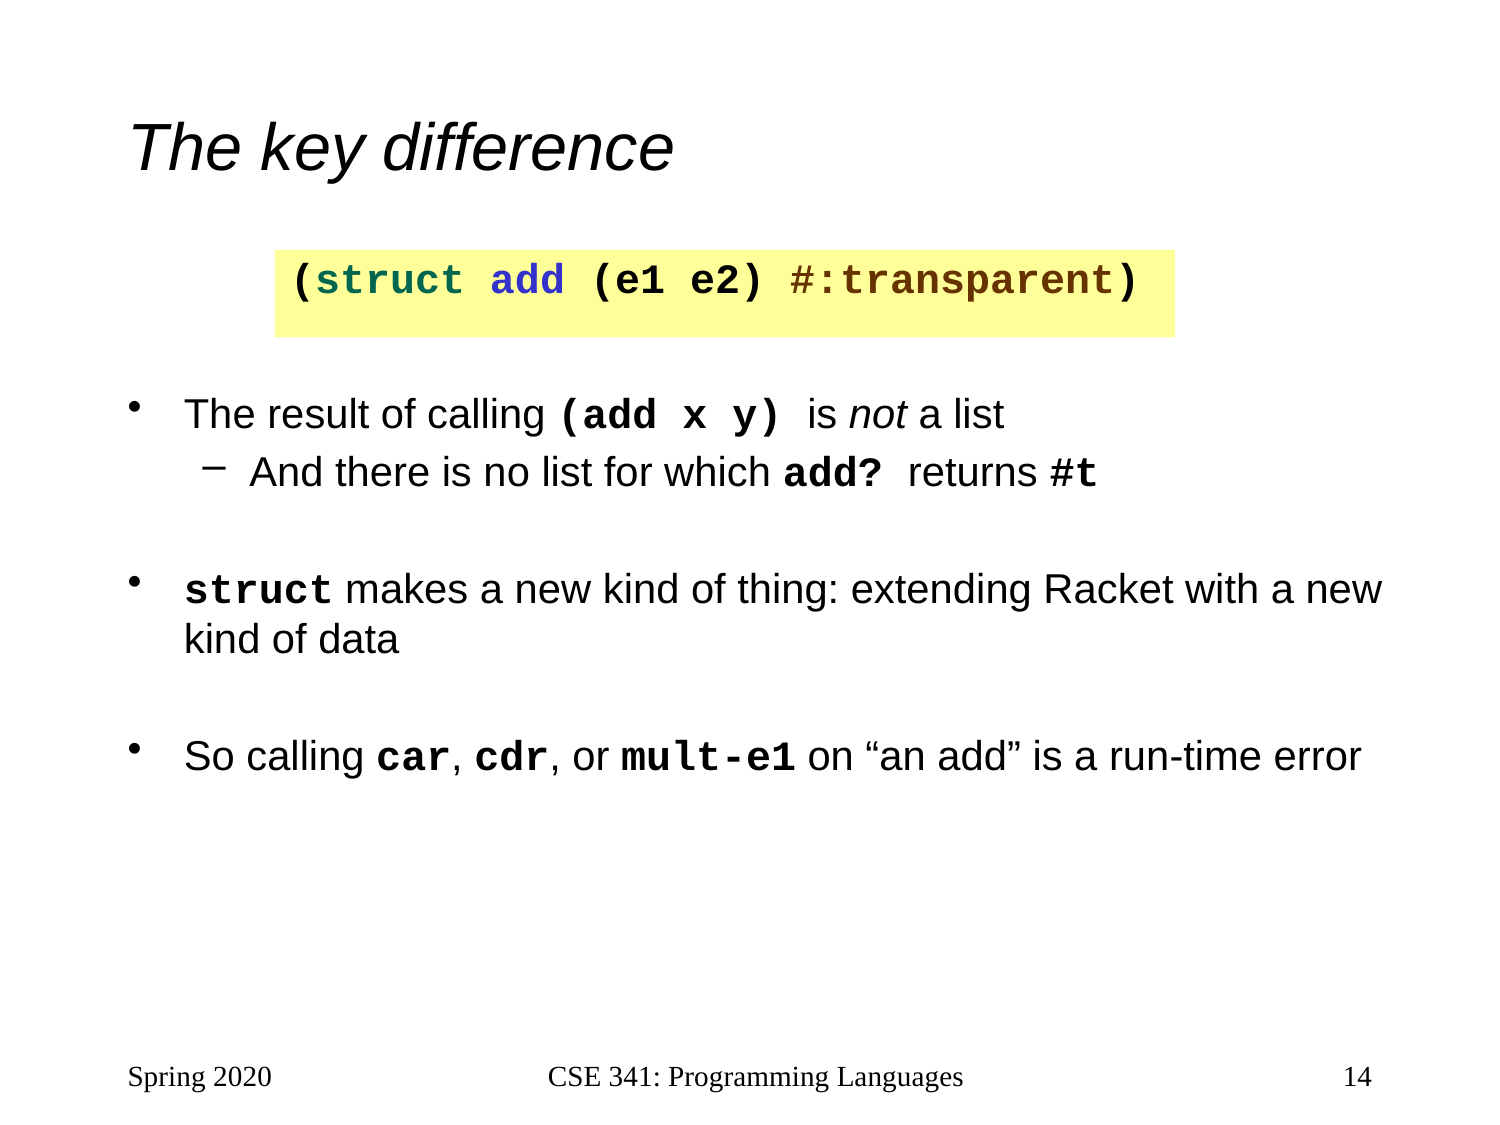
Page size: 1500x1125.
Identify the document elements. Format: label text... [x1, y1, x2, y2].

slide_number Spring 2020 [112, 1049, 426, 1125]
text_box (struct add (e1 e2) #:transparent) [274, 249, 1175, 338]
list The result of calling (add x y) is not a list And there is no list for which add? returns #t struct makes a new kind of thing: extending Racket with a new kind of data So calling car, cdr, or mult-e1 on “an add” is a run-time error [112, 262, 1413, 1001]
title The key difference [112, 49, 1388, 238]
footer CSE 341: Programming Languages [474, 1049, 1038, 1125]
slide_number 14 [1074, 1049, 1388, 1125]
